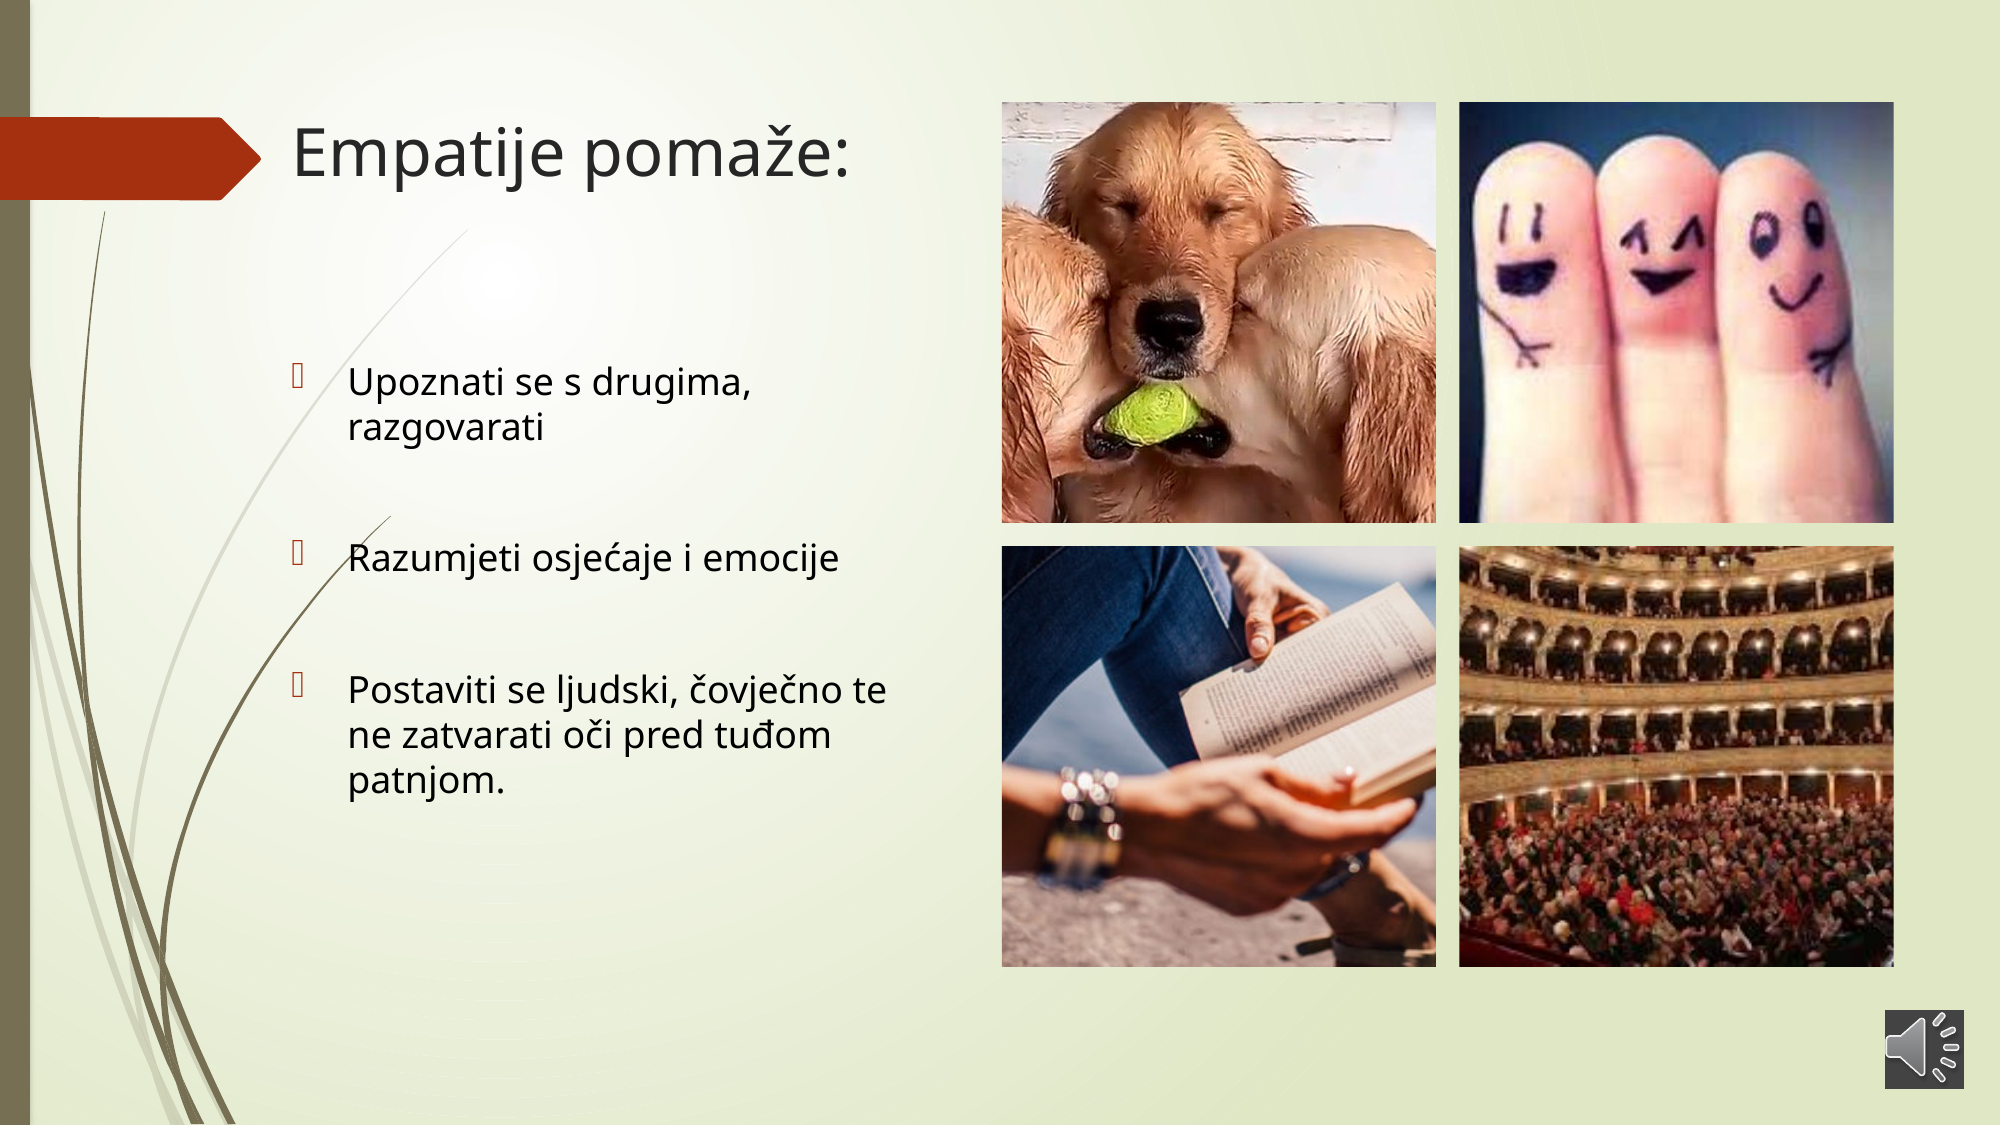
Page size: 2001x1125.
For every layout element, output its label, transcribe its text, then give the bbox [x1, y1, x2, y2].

picture [1459, 101, 1894, 523]
picture [1001, 545, 1437, 967]
picture [1001, 101, 1437, 523]
picture [1459, 545, 1894, 967]
list Upoznati se s drugima, razgovarati Razumjeti osjećaje i emocije Postaviti se ljudski, čovječno te ne zatvarati oči pred tuđom patnjom. [276, 350, 956, 970]
title Empatije pomaže: [276, 102, 956, 313]
picture [1884, 1009, 1965, 1090]
